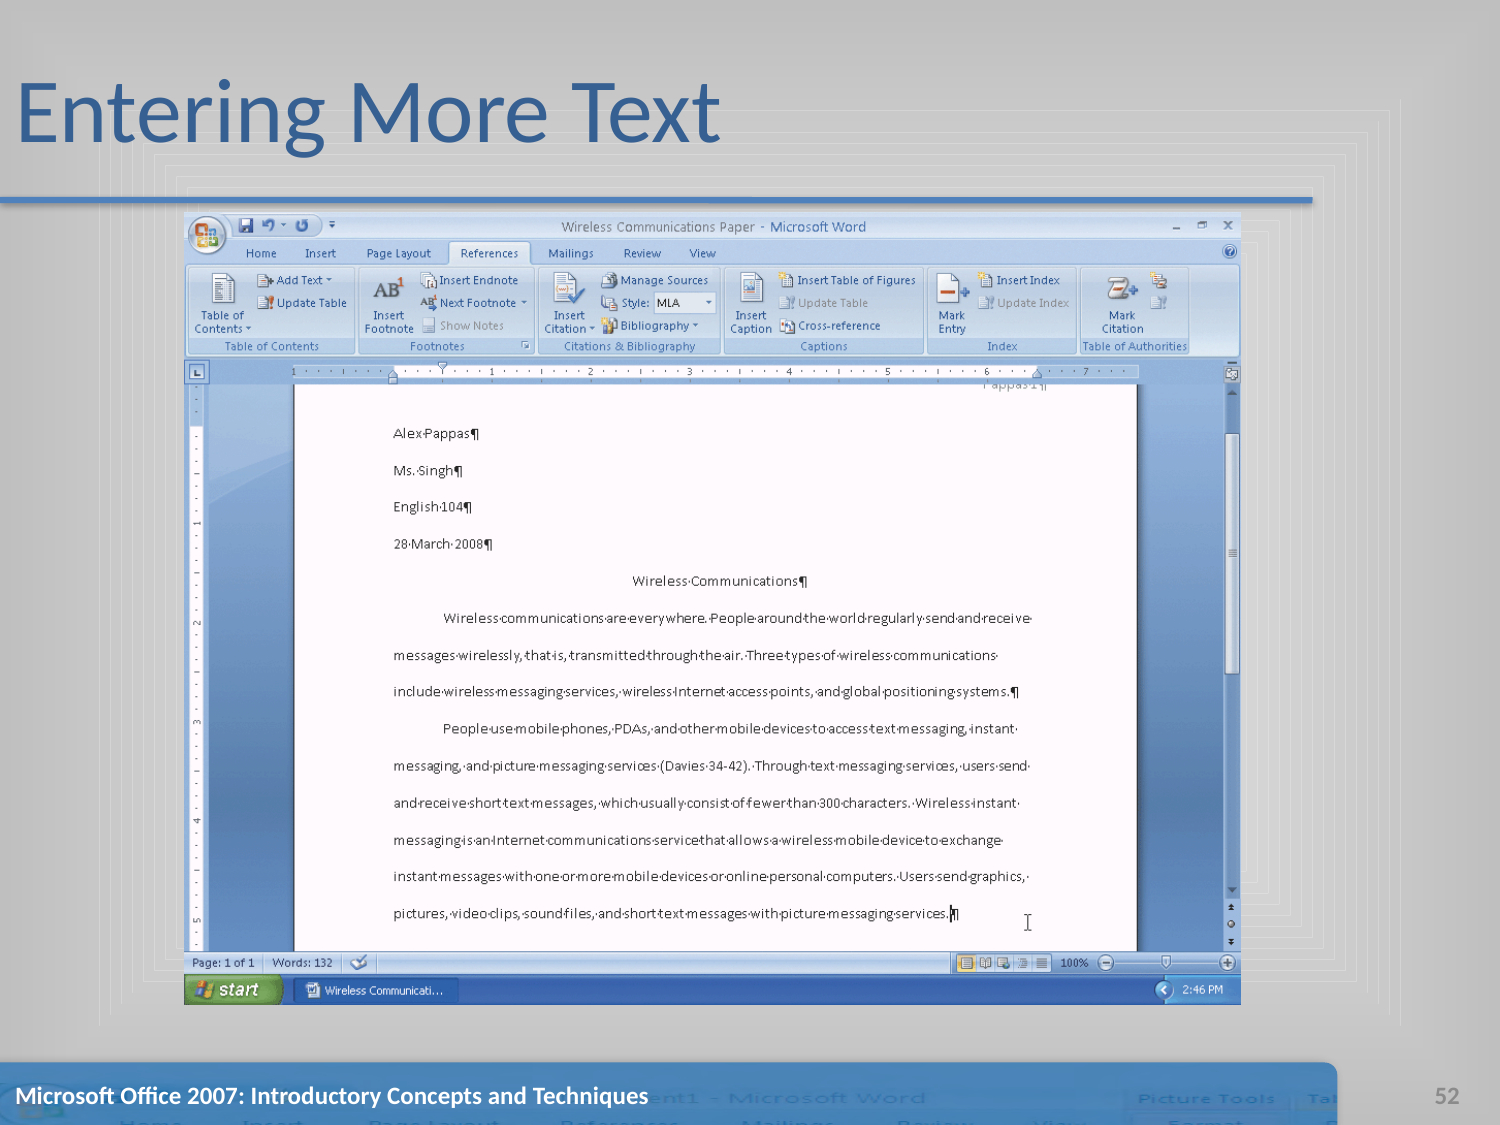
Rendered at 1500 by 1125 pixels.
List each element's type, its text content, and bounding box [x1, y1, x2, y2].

footer Microsoft Office 2007: Introductory Concepts and Techniques [0, 1065, 1300, 1125]
picture [0, 1062, 1338, 1125]
slide_number 52 [1400, 1065, 1475, 1125]
title Entering More Text [0, 12, 1425, 200]
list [183, 212, 1241, 1006]
